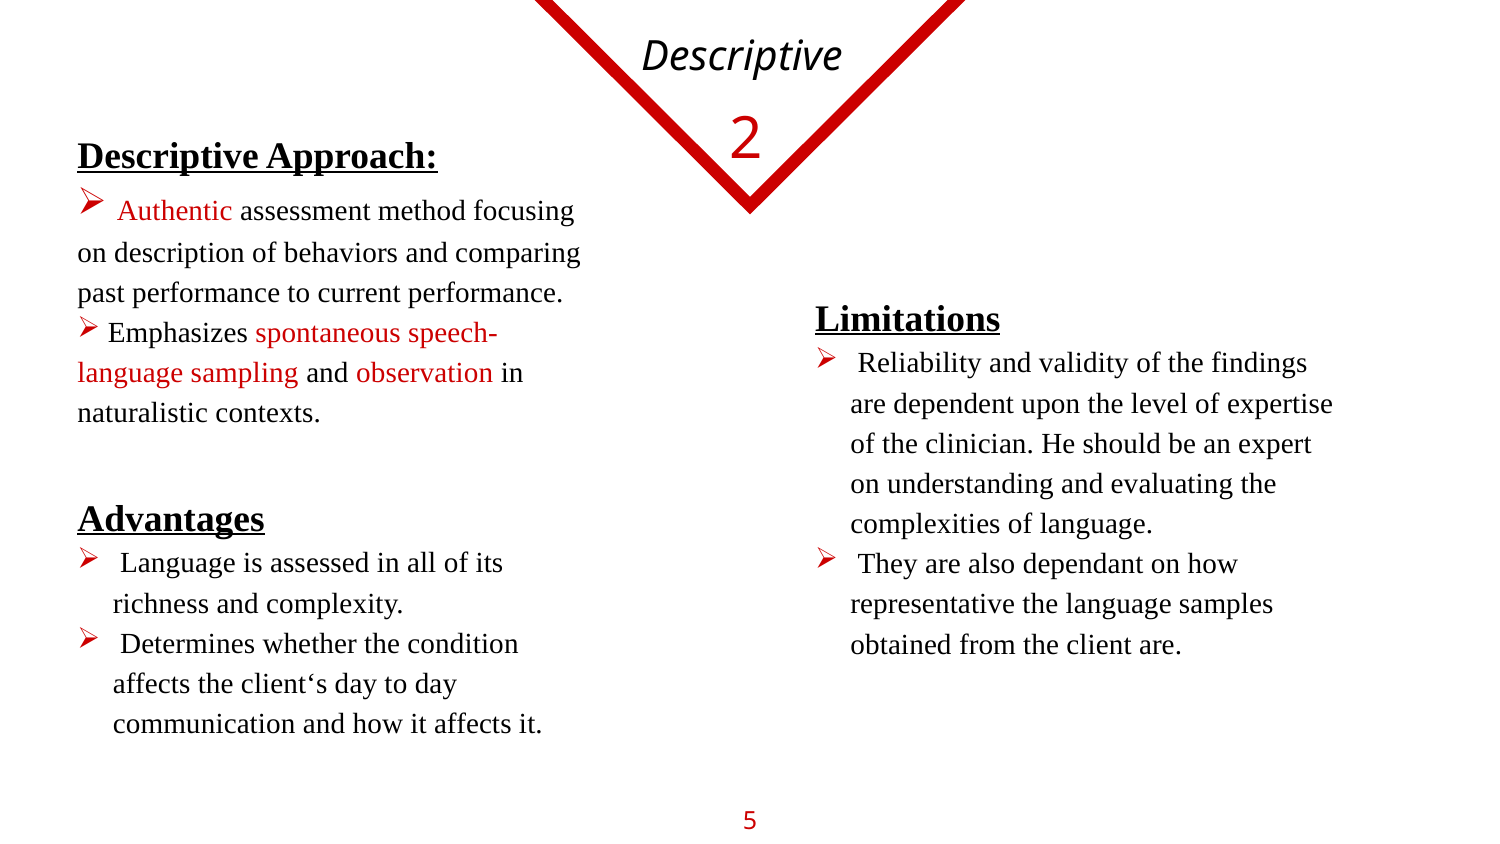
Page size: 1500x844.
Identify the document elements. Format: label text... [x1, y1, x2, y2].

text_box 2 [630, 96, 863, 174]
slide_number 5 [0, 789, 1500, 844]
text_box Limitations Reliability and validity of the findings are dependent upon the level of expertise of the clinician. He should be an expert on understanding and evaluating the complexities of language. They are also dependant on how representative the language samples obtained from the client are. [800, 271, 1350, 685]
subtitle Descriptive Approach: Authentic assessment method focusing on description of behaviors and comparing past performance to current performance. Emphasizes spontaneous speech-language sampling and observation in naturalistic contexts. [62, 109, 613, 435]
text_box Advantages Language is assessed in all of its richness and complexity. Determines whether the condition affects the client‘s day to day communication and how it affects it. [62, 471, 613, 797]
text_box Descriptive [626, 21, 858, 87]
